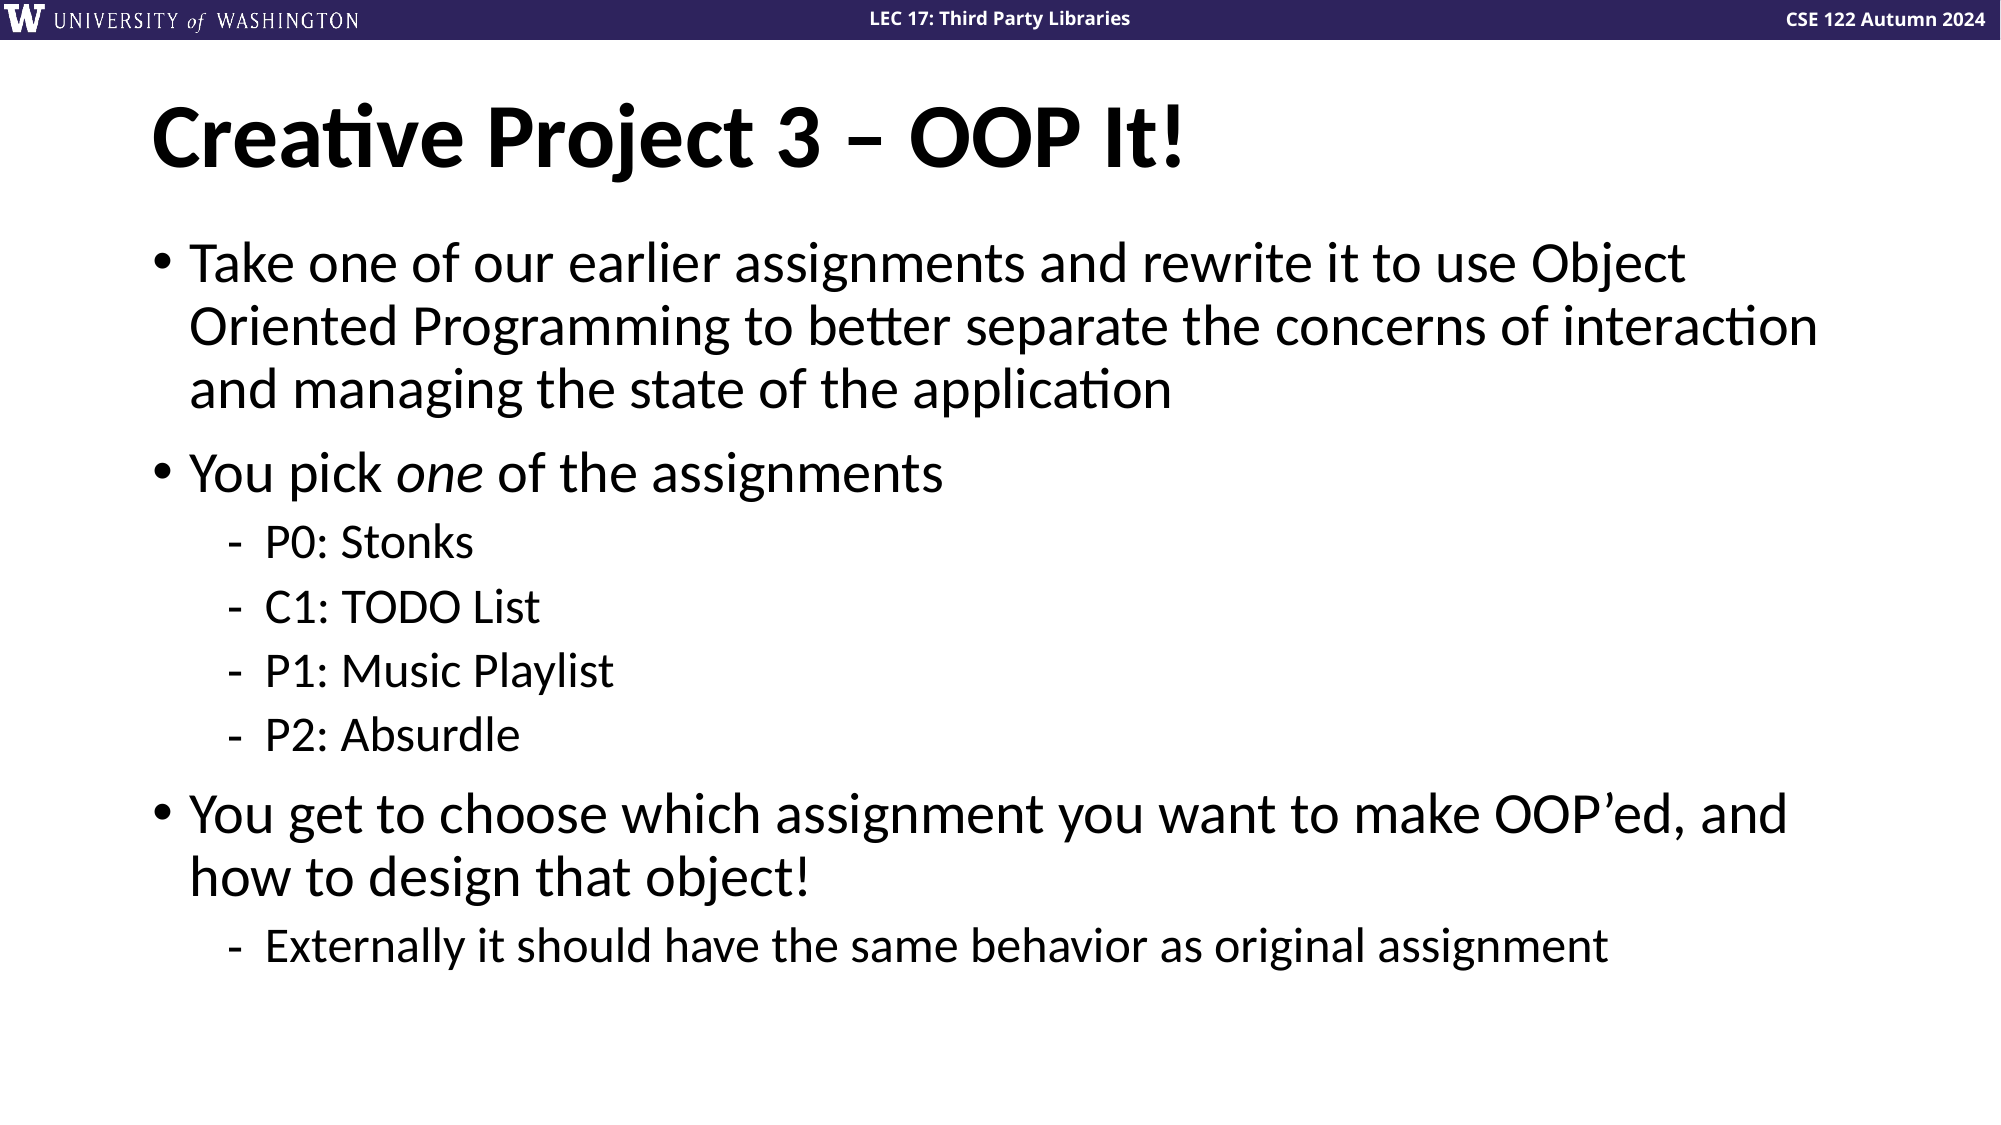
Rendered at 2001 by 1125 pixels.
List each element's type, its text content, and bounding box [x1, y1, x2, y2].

list Take one of our earlier assignments and rewrite it to use Object Oriented Programming to better separate the concerns of interaction and managing the state of the application You pick one of the assignments P0: Stonks C1: TODO List P1: Music Playlist P2: Absurdle You get to choose which assignment you want to make OOP’ed, and how to design that object! Externally it should have the same behavior as original assignment [137, 224, 1863, 1014]
title Creative Project 3 – OOP It! [137, 74, 1863, 200]
picture [4, 4, 358, 33]
